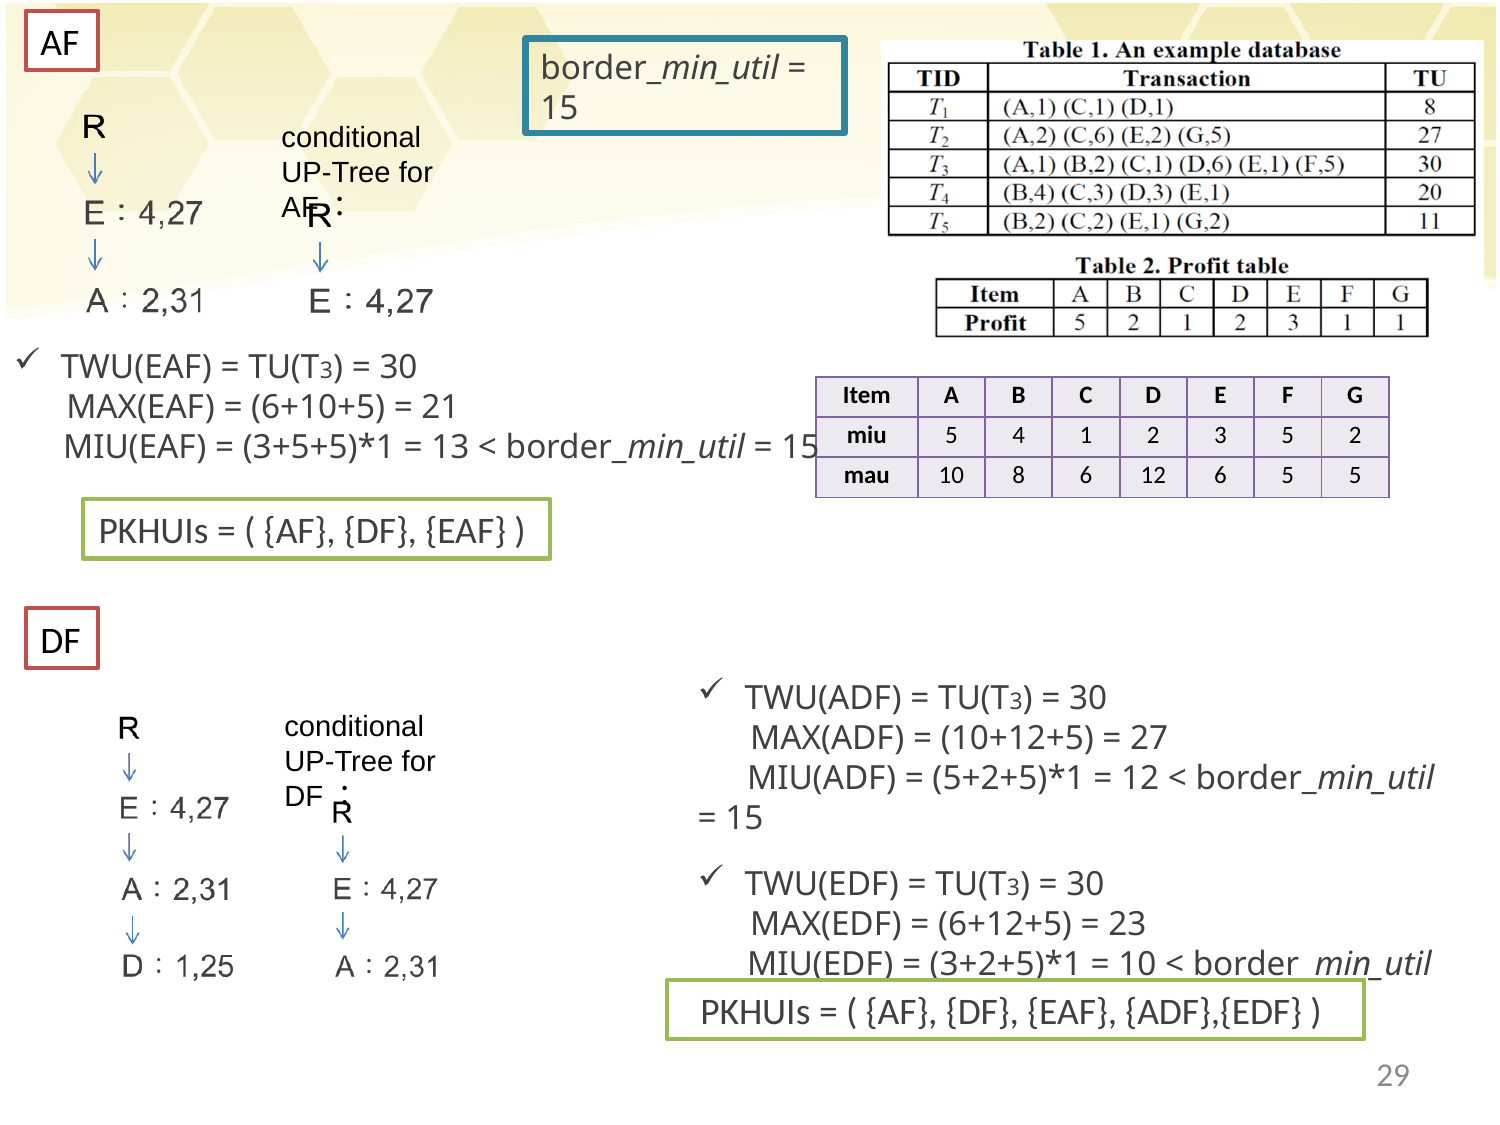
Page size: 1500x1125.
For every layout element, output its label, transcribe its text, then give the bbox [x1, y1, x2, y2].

text_box TWU(ADF) = TU(T3) = 30 MAX(ADF) = (10+12+5) = 27 MIU(ADF) = (5+2+5)*1 = 12 < border_min_util = 15 TWU(EDF) = TU(T3) = 30 MAX(EDF) = (6+12+5) = 23 MIU(EDF) = (3+2+5)*1 = 10 < border_min_util = 15 [682, 668, 1470, 1042]
table_header D [1121, 378, 1186, 416]
table_cell 12 [1121, 458, 1186, 497]
table_header G [1322, 378, 1388, 416]
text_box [269, 699, 526, 1002]
table_cell 10 [919, 458, 984, 497]
table_header E [1188, 378, 1253, 416]
table_cell 6 [1188, 458, 1253, 497]
table_cell 5 [1255, 458, 1321, 497]
table_header C [1053, 378, 1119, 416]
table_cell 4 [986, 418, 1051, 456]
table_cell 5 [1255, 418, 1321, 456]
text_box PKHUIs = ( {AF}, {DF}, {EAF} ) [81, 497, 552, 561]
text_box PKHUIs = ( {AF}, {DF}, {EAF}, {ADF},{EDF} ) [665, 978, 1366, 1041]
picture [0, 0, 1500, 1125]
table_cell mau [817, 458, 917, 497]
table_cell 2 [1322, 418, 1388, 456]
table_cell 5 [919, 418, 984, 456]
table_header F [1255, 378, 1321, 416]
text_box border_min_util = 15 [523, 36, 847, 135]
table_cell 6 [1053, 458, 1119, 497]
text_box DF [24, 606, 100, 670]
table_cell 1 [1053, 418, 1119, 456]
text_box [266, 110, 501, 342]
table_header A [919, 378, 984, 416]
text_box TWU(EAF) = TU(T3) = 30 MAX(EAF) = (6+10+5) = 21 MIU(EAF) = (3+5+5)*1 = 13 < border_min_util = 15 [0, 338, 911, 486]
table_cell 3 [1188, 418, 1253, 456]
slide_number 29 [1074, 1042, 1425, 1103]
text_box AF [24, 9, 100, 72]
table_cell 8 [986, 458, 1051, 497]
table_header Item [911, 378, 917, 416]
table_cell 5 [1322, 458, 1388, 497]
table_header B [986, 378, 1051, 416]
table_cell miu [911, 418, 917, 456]
table_cell 2 [1121, 418, 1186, 456]
